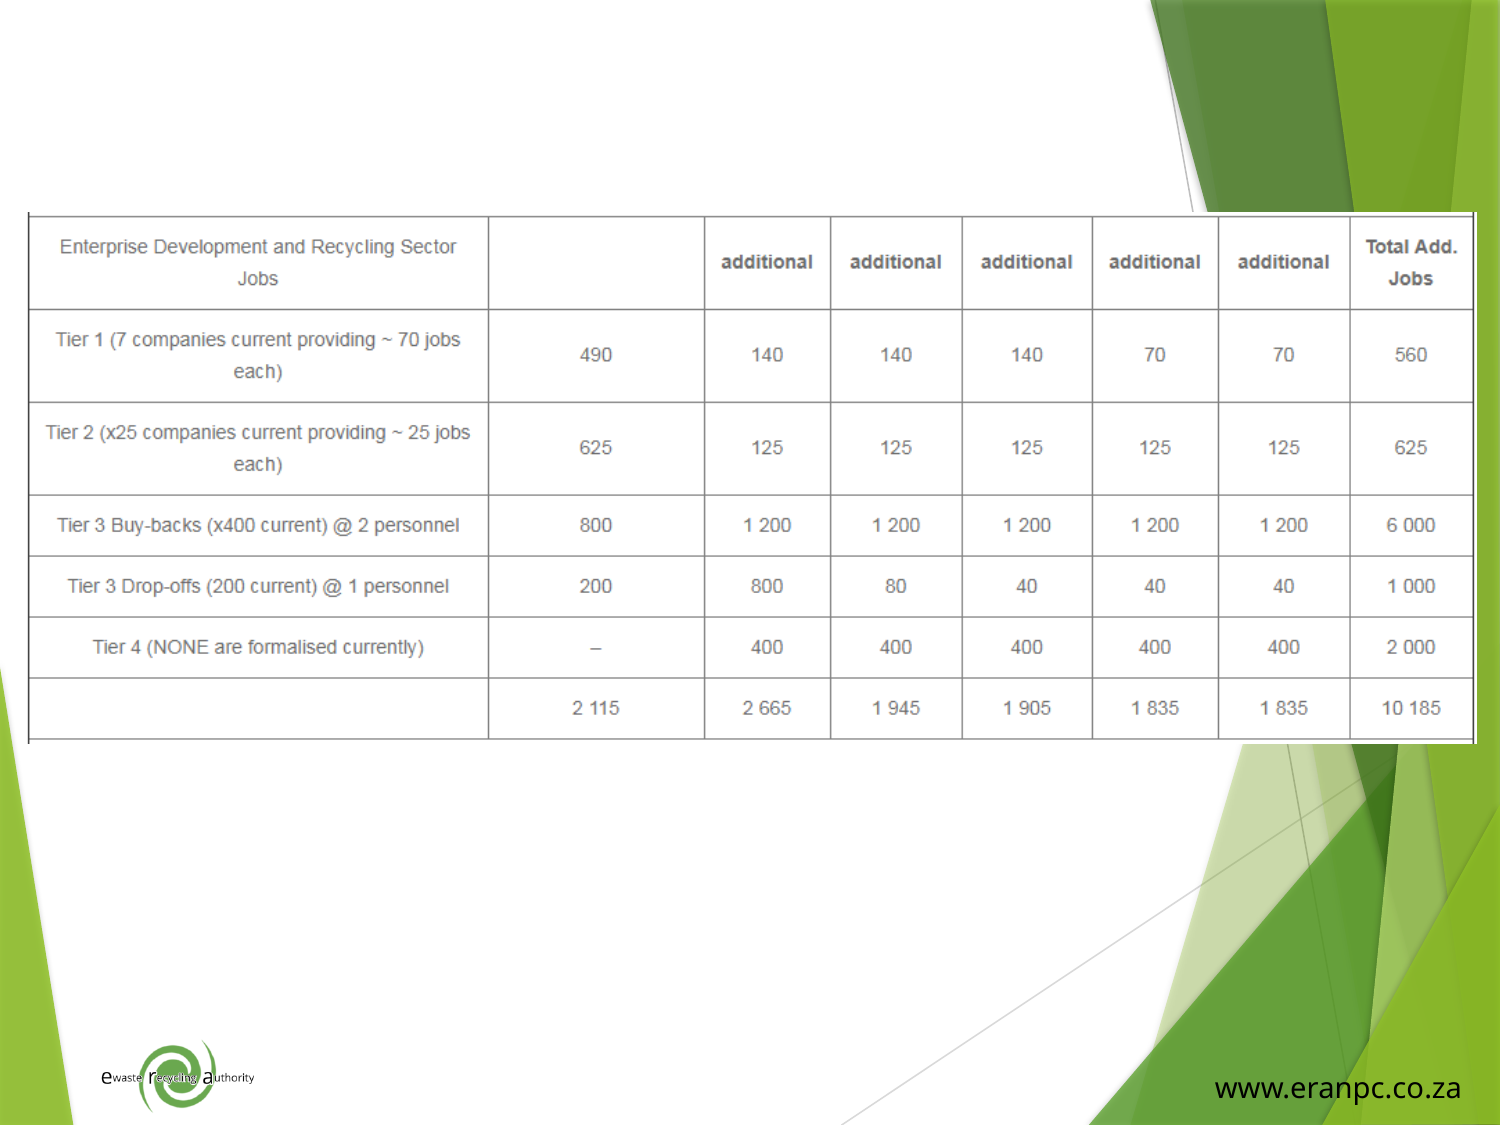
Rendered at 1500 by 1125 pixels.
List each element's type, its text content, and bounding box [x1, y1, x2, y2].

text_box www.eranpc.co.za [1199, 1061, 1500, 1112]
picture [24, 211, 1478, 745]
picture [99, 1036, 256, 1114]
